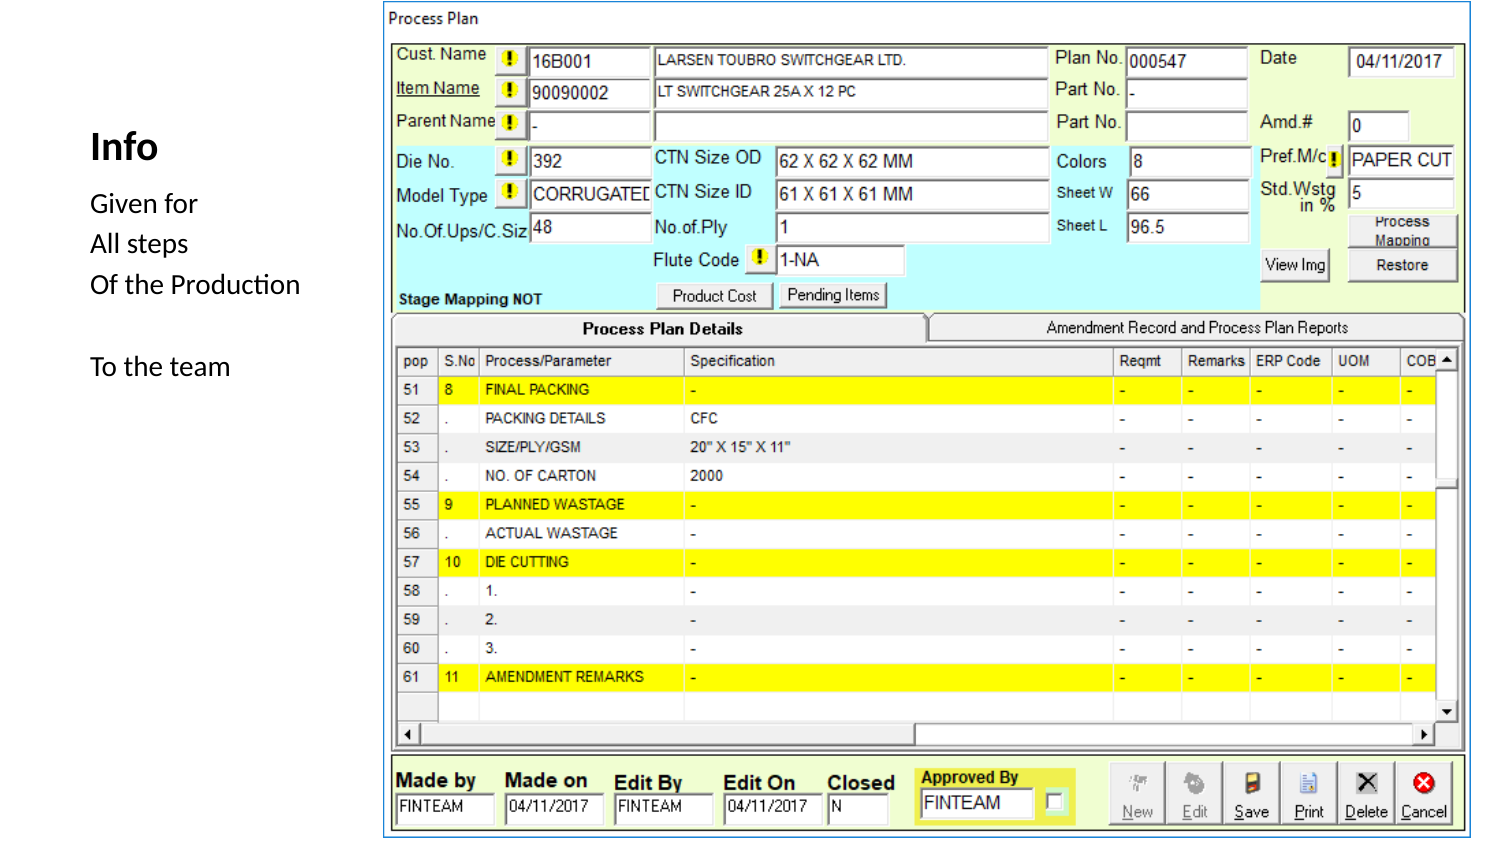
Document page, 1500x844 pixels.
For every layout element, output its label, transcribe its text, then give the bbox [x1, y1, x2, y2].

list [383, 1, 1471, 838]
list Given for All steps Of the Production To the team [75, 176, 378, 754]
title Info [75, 33, 378, 176]
